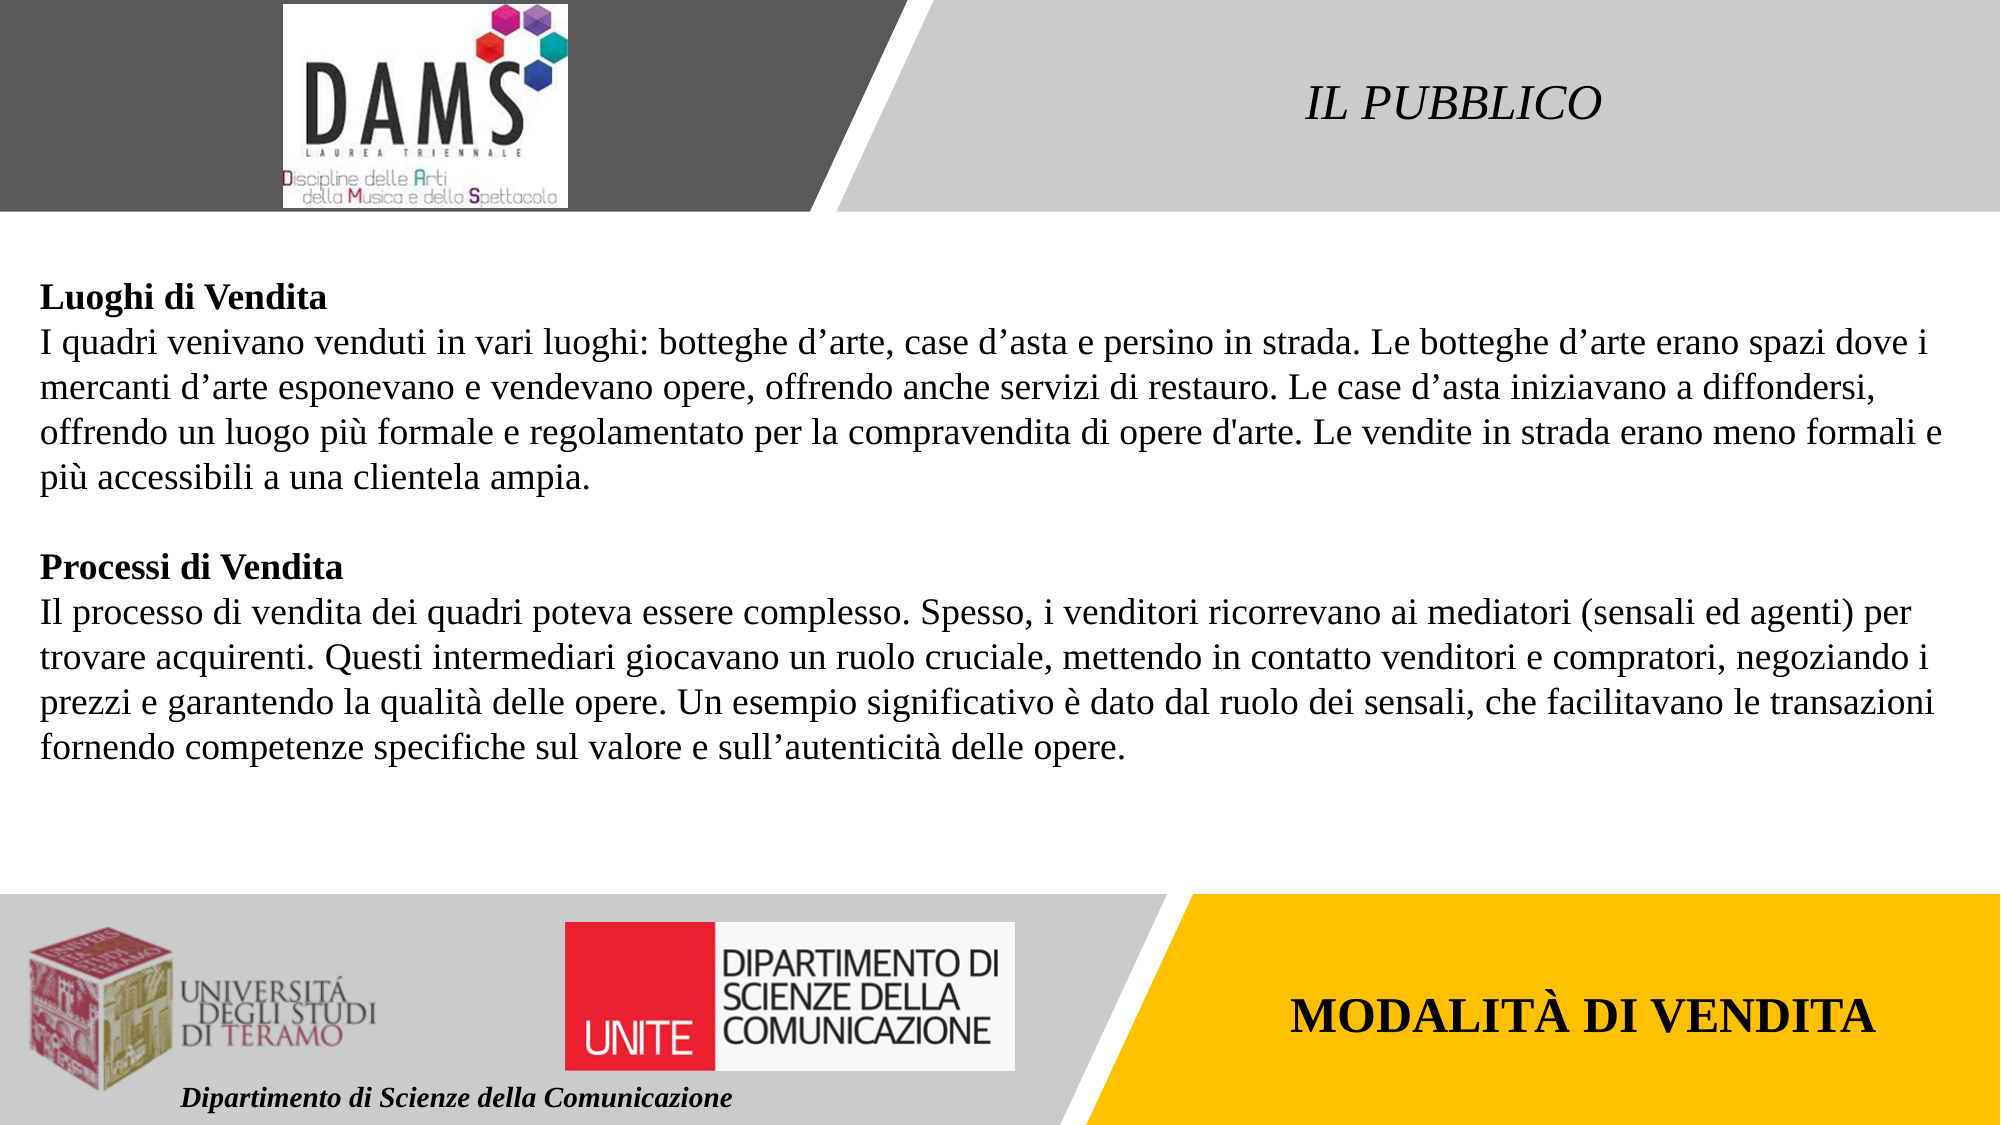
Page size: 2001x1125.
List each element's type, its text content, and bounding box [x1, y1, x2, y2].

picture [25, 926, 380, 1093]
text_box MODALITÀ DI VENDITA [1155, 947, 2000, 1050]
picture [564, 922, 1015, 1071]
text_box [1085, 974, 2000, 1125]
text_box [0, 893, 1161, 1125]
picture [283, 4, 568, 208]
text_box [15, 211, 1214, 911]
text_box [1167, 893, 2000, 947]
text_box [835, 0, 2000, 213]
text_box Dipartimento di Scienze della Comunicazione [165, 1070, 1040, 1125]
text_box IL PUBBLICO [1093, 34, 1814, 137]
text_box Luoghi di Vendita I quadri venivano venduti in vari luoghi: botteghe d’arte, case d’asta e persino in strada. Le botteghe d’arte erano spazi dove i mercanti d’arte esponevano e vendevano opere, offrendo anche servizi di restauro. Le case d’asta iniziavano a diffondersi, offrendo un luogo più formale e regolamentato per la compravendita di opere d'arte. Le vendite in strada erano meno formali e più accessibili a una clientela ampia. Processi di Vendita Il processo di vendita dei quadri poteva essere complesso. Spesso, i venditori ricorrevano ai mediatori (sensali ed agenti) per trovare acquirenti. Questi intermediari giocavano un ruolo cruciale, mettendo in contatto venditori e compratori, negoziando i prezzi e garantendo la qualità delle opere. Un esempio significativo è dato dal ruolo dei sensali, che facilitavano le transazioni fornendo competenze specifiche sul valore e sull’autenticità delle opere. [25, 264, 1972, 775]
text_box [0, 0, 909, 213]
